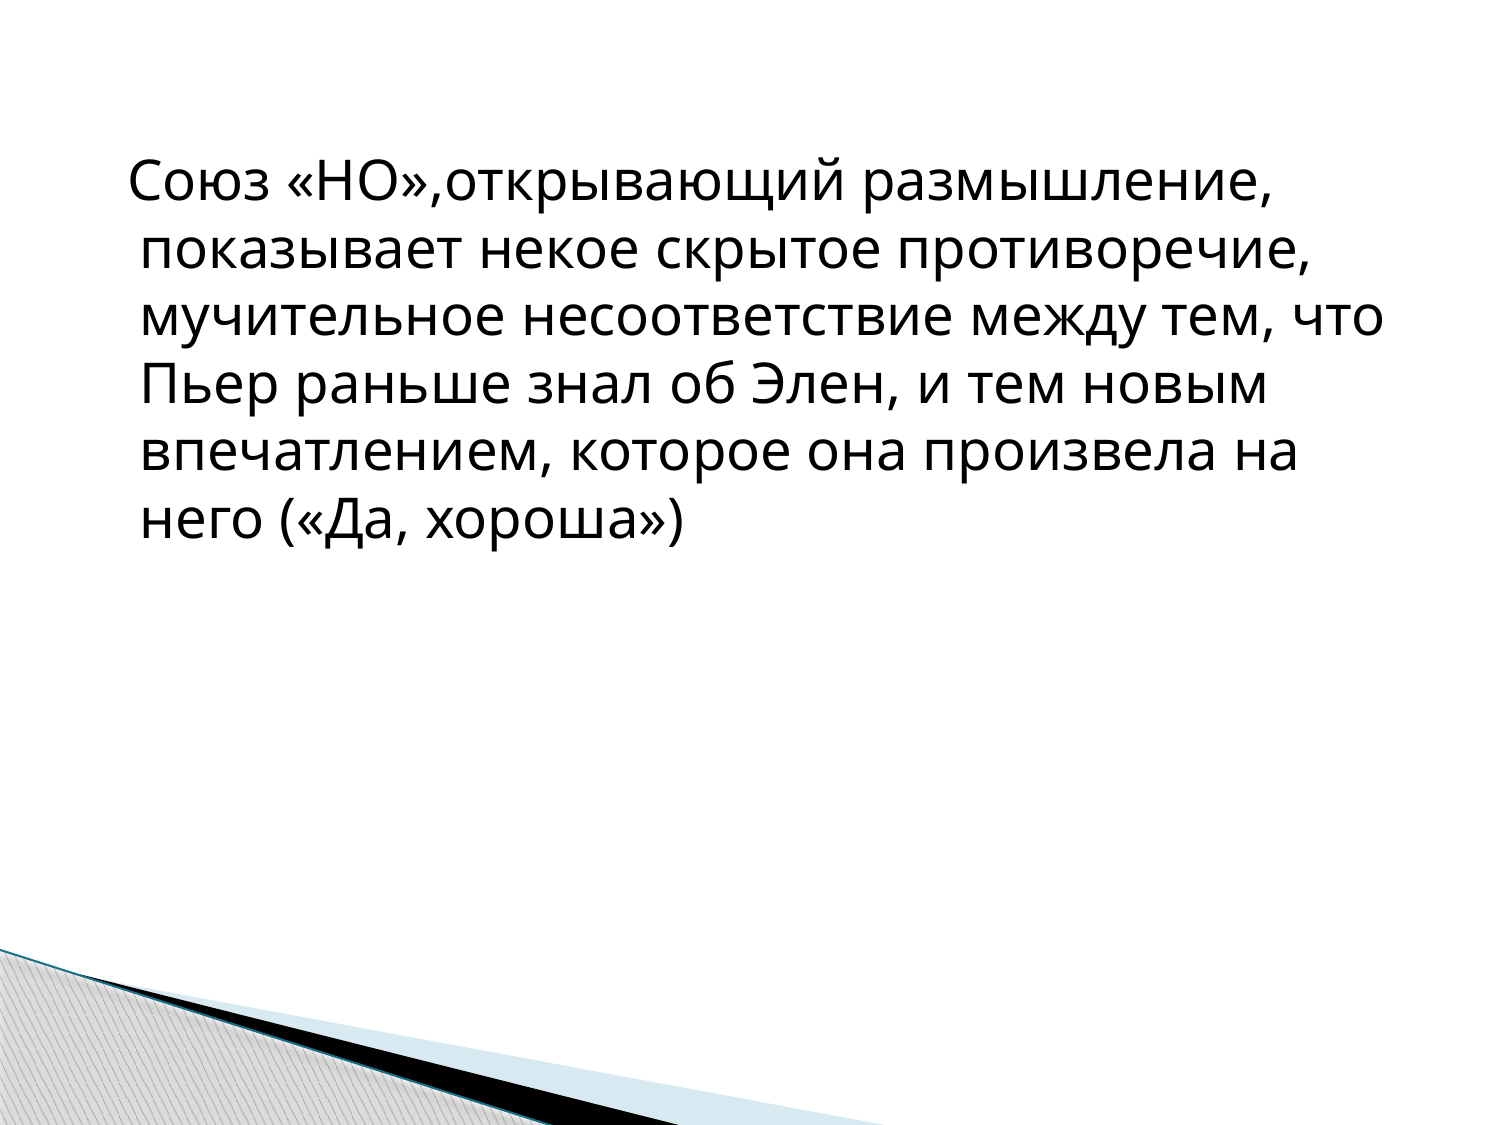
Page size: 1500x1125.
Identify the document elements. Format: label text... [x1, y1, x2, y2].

list Союз «НО»,открывающий размышление, показывает некое скрытое противоречие, мучительное несоответствие между тем, что Пьер раньше знал об Элен, и тем новым впечатлением, которое она произвела на него («Да, хороша») [64, 137, 1415, 880]
